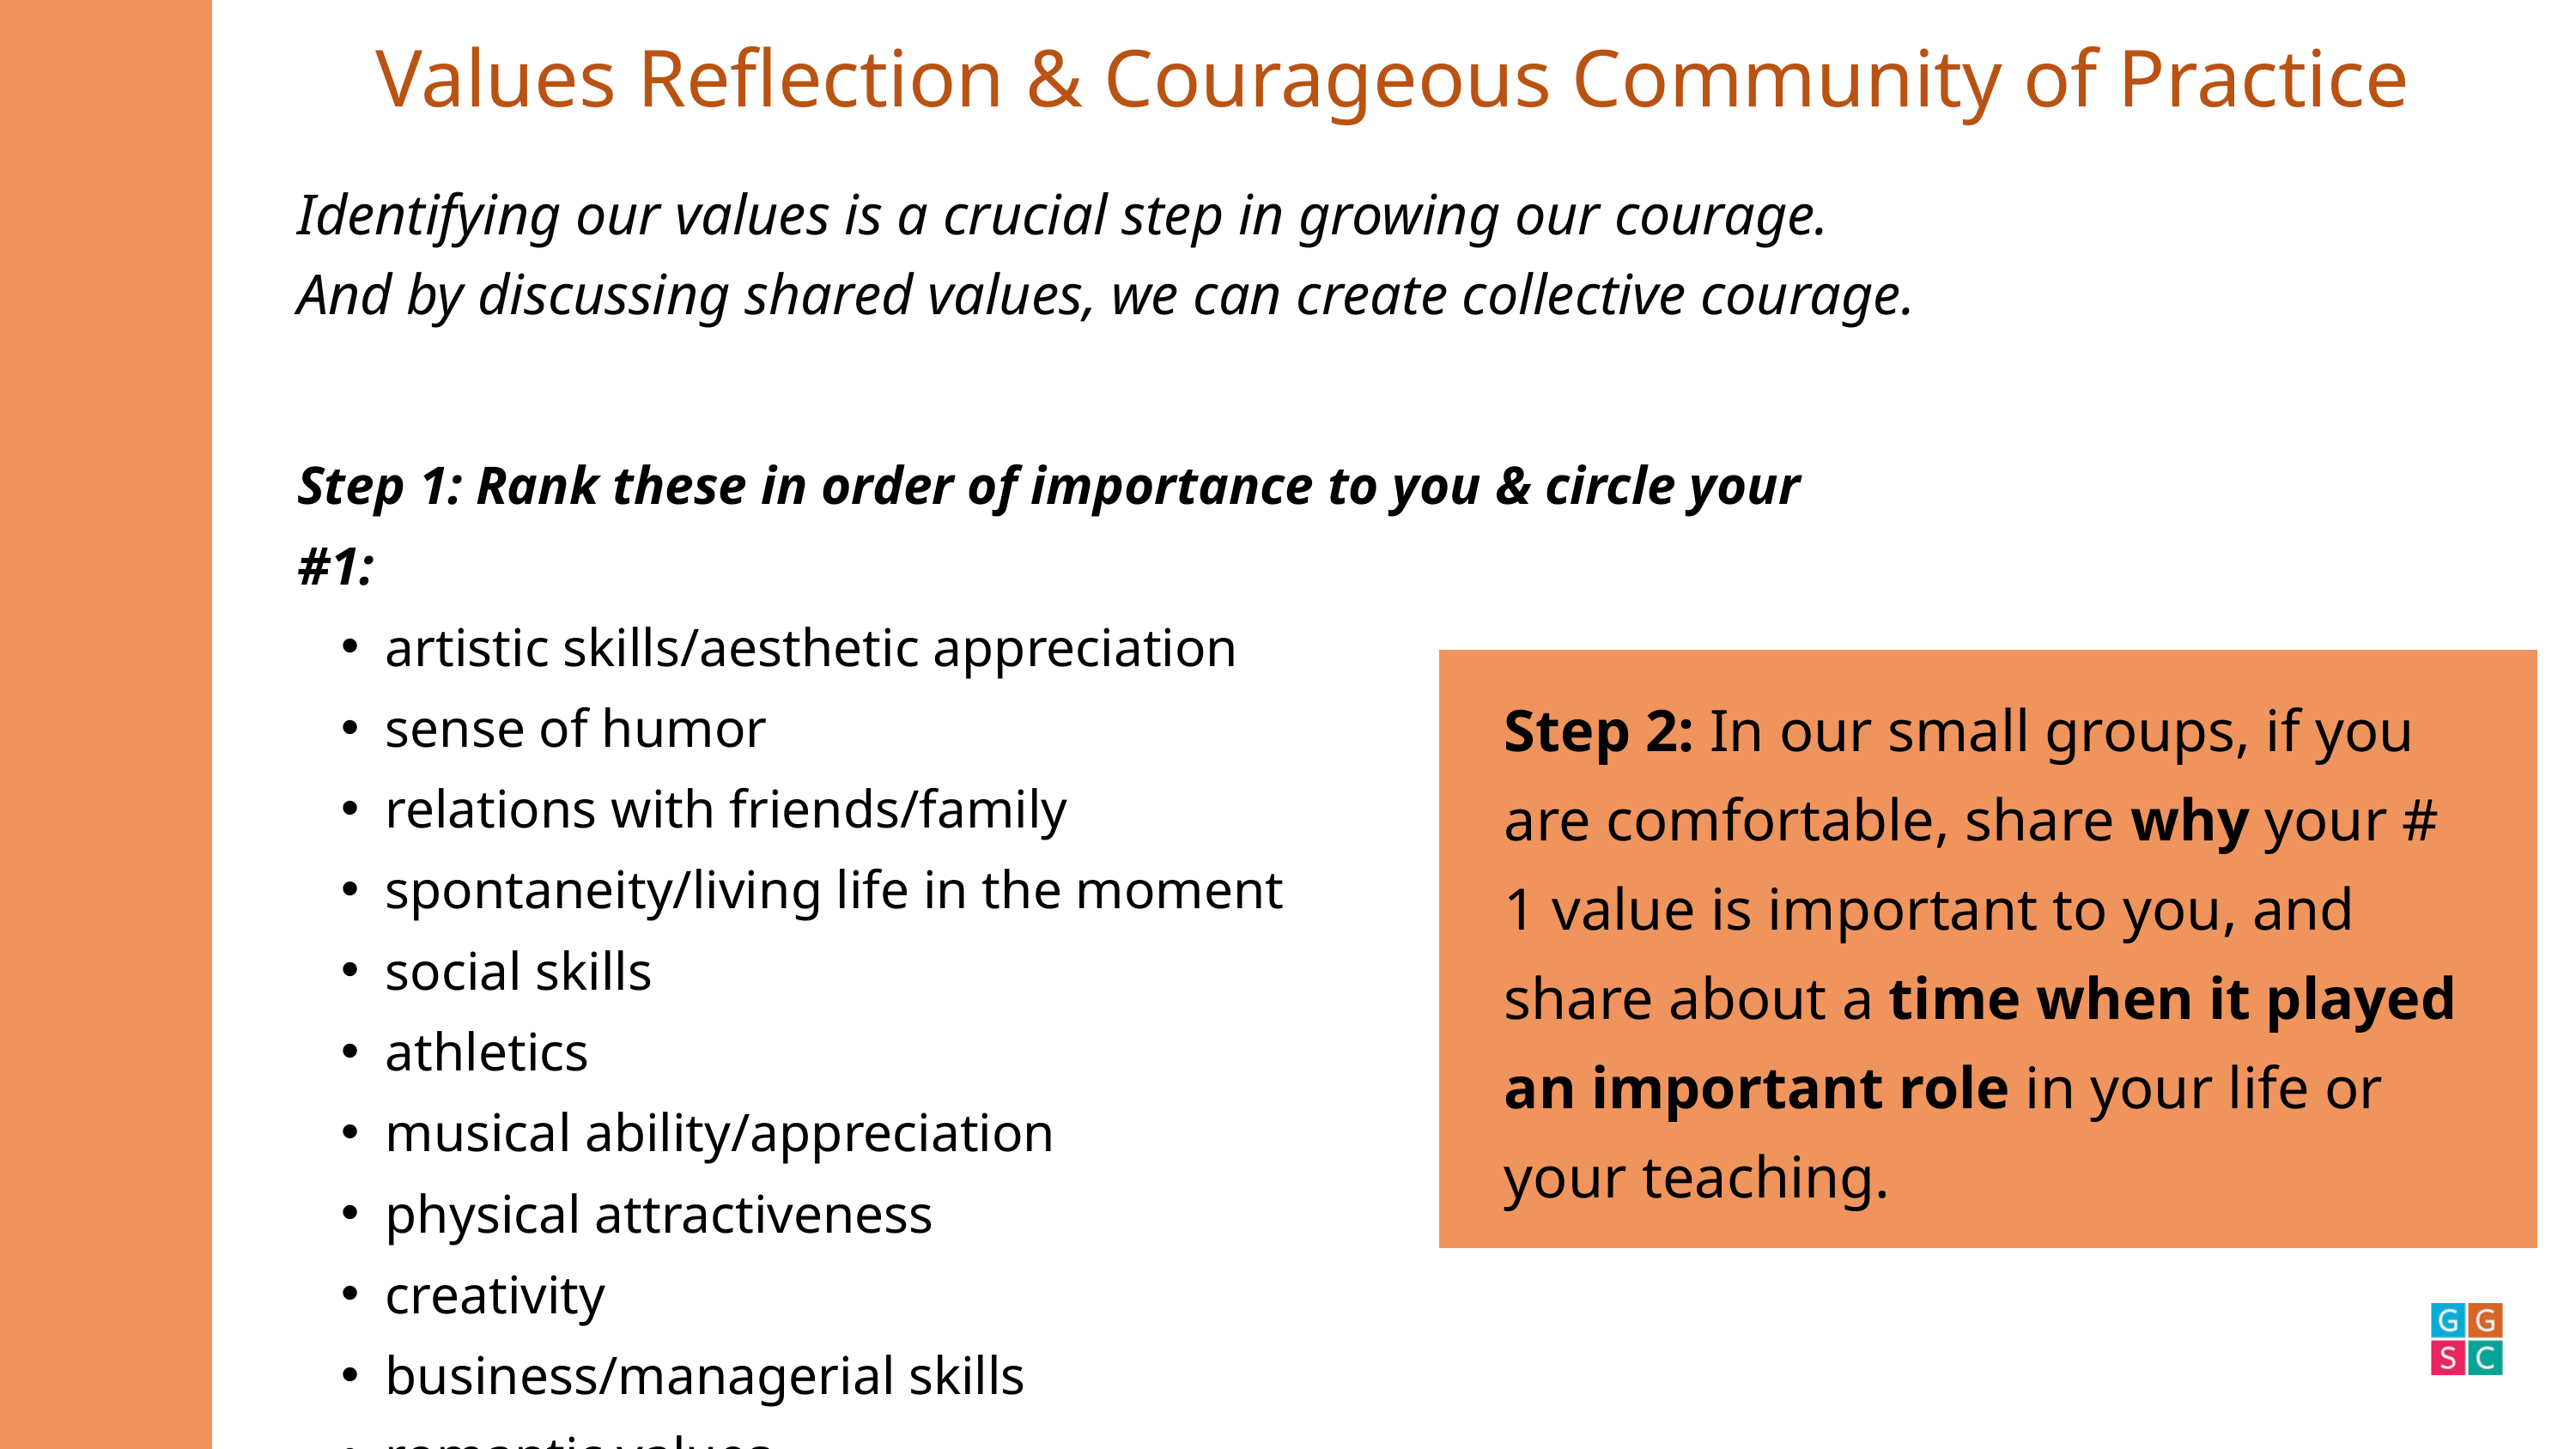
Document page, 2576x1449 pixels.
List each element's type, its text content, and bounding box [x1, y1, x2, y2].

text_box Values Reflection & Courageous Community of Practice [375, 18, 2503, 330]
text_box Identifying our values is a crucial step in growing our courage. And by discussing shared values, we can create collective courage. [297, 166, 2391, 565]
text_box [2431, 1303, 2503, 1376]
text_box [1438, 650, 2537, 1249]
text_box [0, 0, 213, 1449]
text_box Step 1: Rank these in order of importance to you & circle your #1: artistic skills/aesthetic appreciation sense of humor relations with friends/family spontaneity/living life in the moment social skills athletics musical ability/appreciation physical attractiveness creativity business/managerial skills romantic values [297, 433, 1853, 1449]
